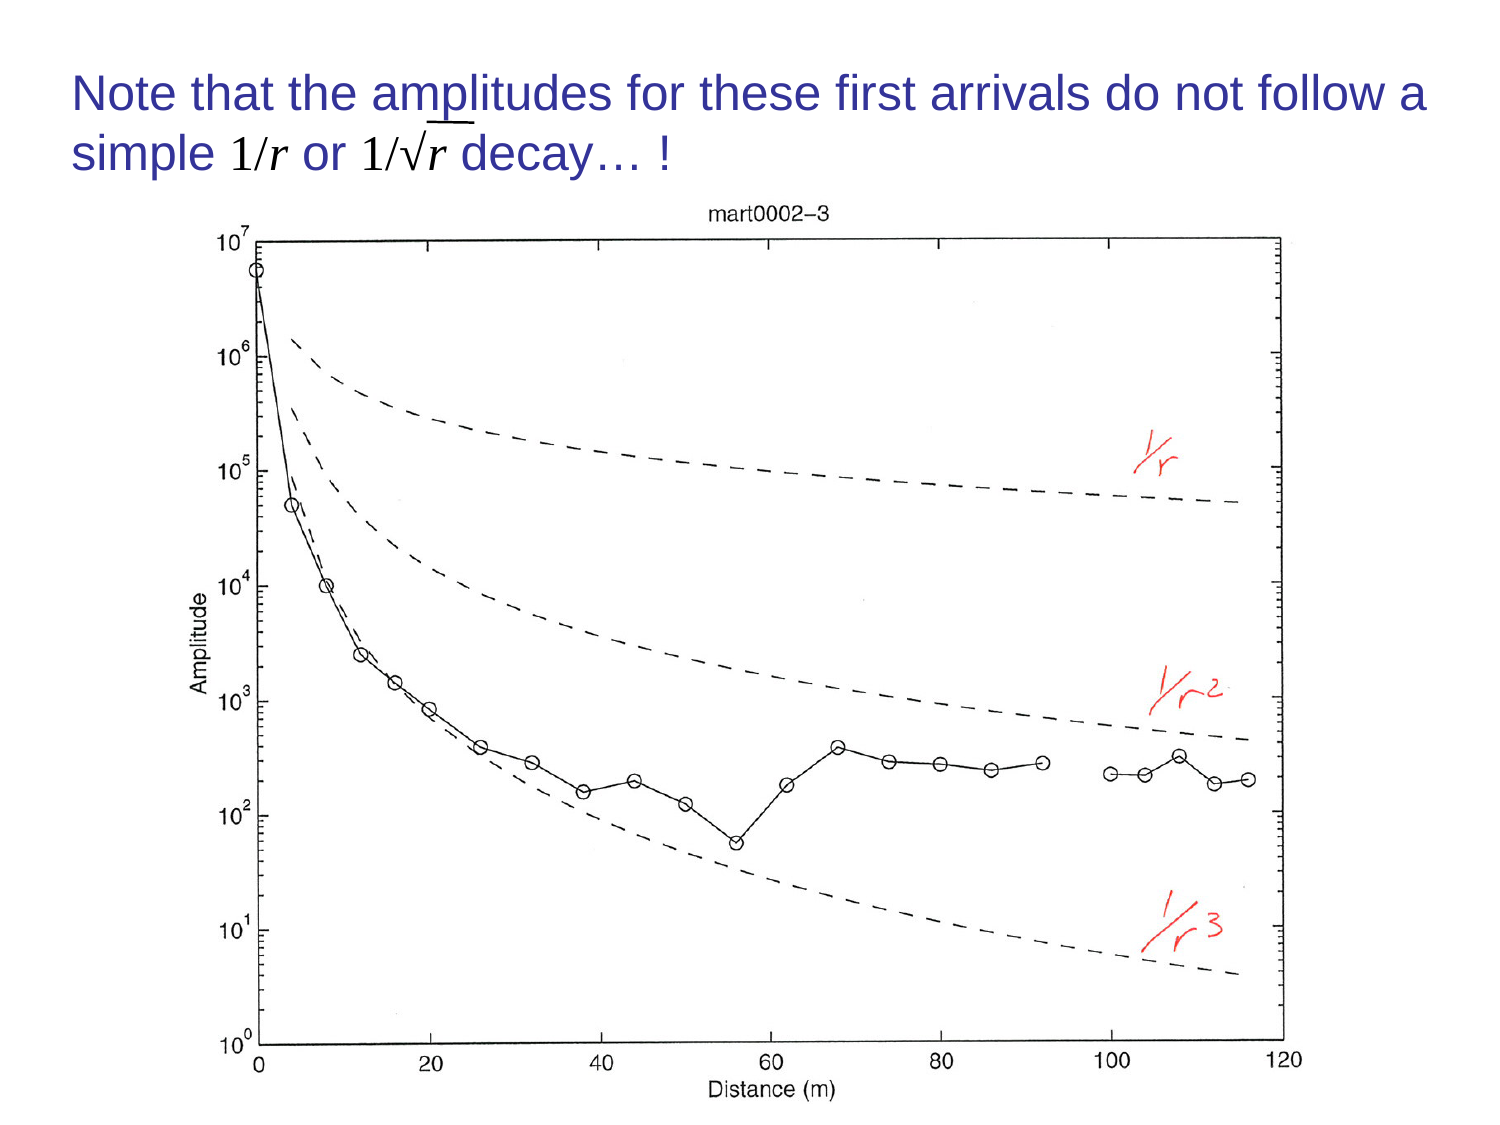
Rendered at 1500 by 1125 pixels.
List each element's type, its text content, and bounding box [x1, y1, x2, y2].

picture [187, 190, 1313, 1104]
text_box Note that the amplitudes for these first arrivals do not follow a simple 1/r or 1/√r decay… ! [56, 52, 1444, 188]
